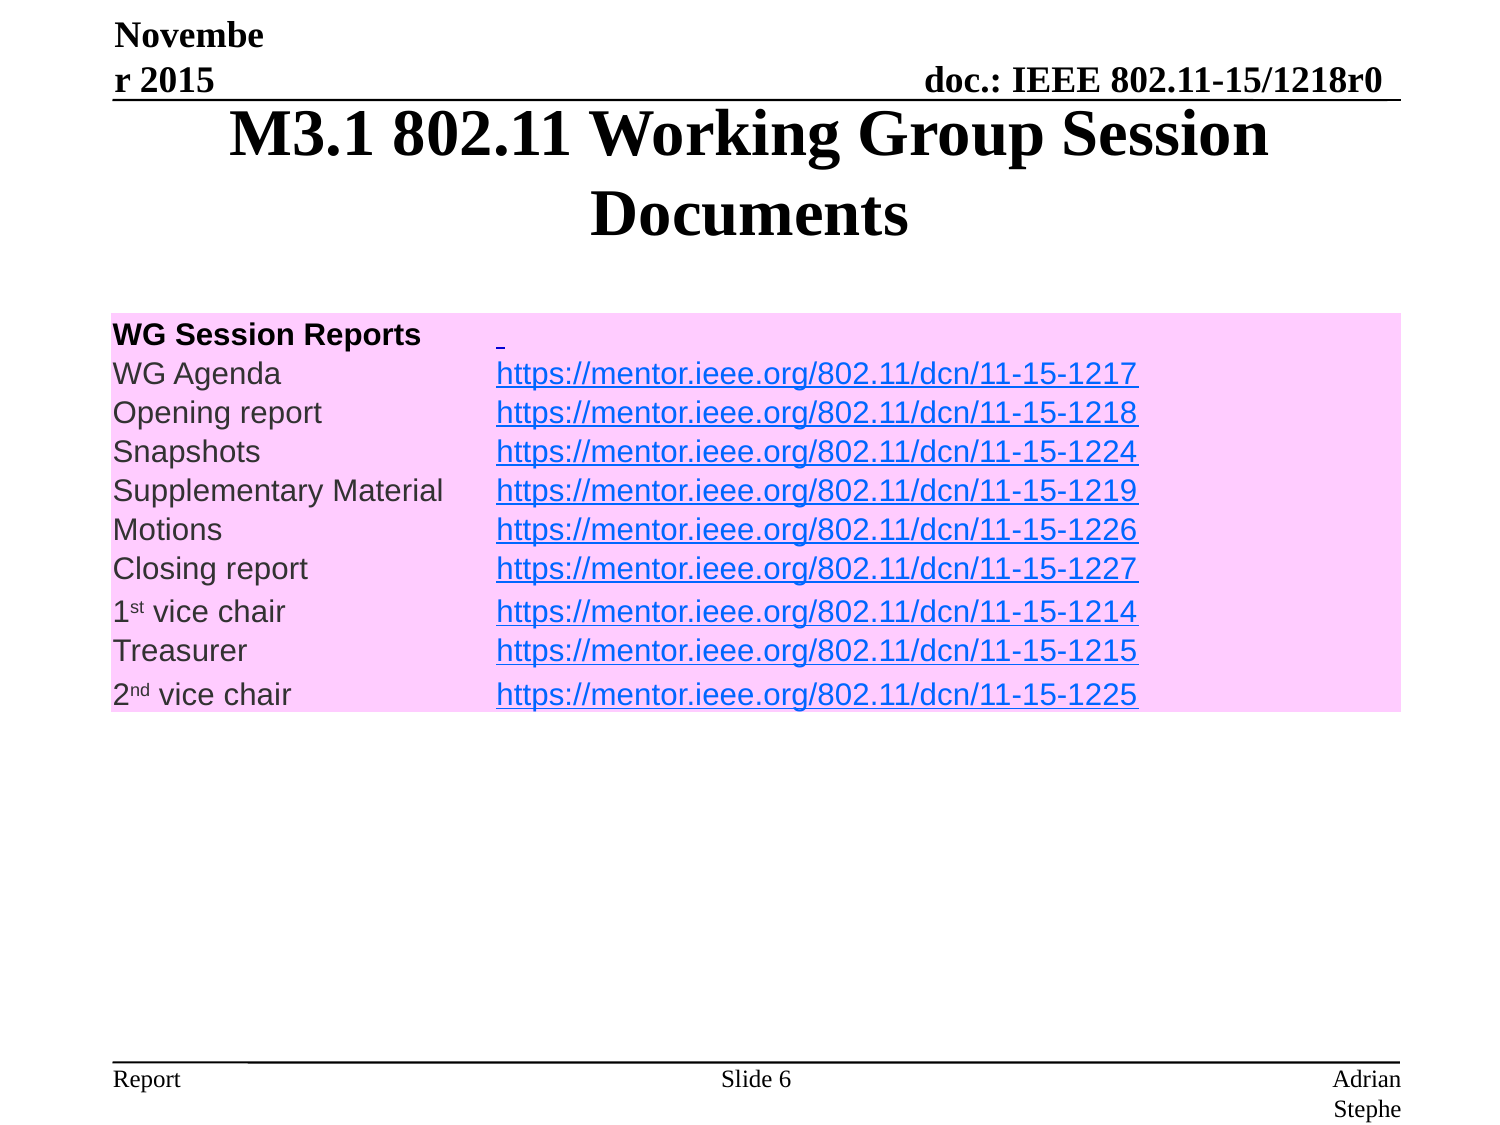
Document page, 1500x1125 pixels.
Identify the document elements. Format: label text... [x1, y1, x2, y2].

table_cell https://mentor.ieee.org/802.11/dcn/11-15-1215 [494, 629, 1401, 668]
table_cell Opening report [111, 391, 494, 430]
table_cell Closing report [111, 547, 494, 586]
table_cell https://mentor.ieee.org/802.11/dcn/11-15-1218 [494, 391, 1401, 430]
table_cell https://mentor.ieee.org/802.11/dcn/11-15-1226 [494, 508, 1401, 547]
slide_number Slide 6 [712, 1061, 800, 1093]
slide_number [114, 54, 272, 101]
table_cell https://mentor.ieee.org/802.11/dcn/11-15-1219 [494, 469, 1401, 508]
table_cell Treasurer [111, 629, 494, 668]
table_cell Supplementary Material [111, 469, 494, 508]
table_cell https://mentor.ieee.org/802.11/dcn/11-15-1225 [494, 668, 1401, 712]
table_cell 1st vice chair [111, 586, 494, 629]
table_cell https://mentor.ieee.org/802.11/dcn/11-15-1224 [494, 430, 1401, 469]
footer Adrian Stephens, Intel Corporation [1324, 1061, 1402, 1093]
table_cell Snapshots [111, 430, 494, 469]
title M3.1 802.11 Working Group Session Documents [112, 112, 1388, 225]
table_cell https://mentor.ieee.org/802.11/dcn/11-15-1214 [494, 586, 1401, 629]
table_cell Motions [111, 508, 494, 547]
table_cell https://mentor.ieee.org/802.11/dcn/11-15-1227 [494, 547, 1401, 586]
table_cell WG Agenda [111, 352, 494, 391]
table_header [494, 313, 1401, 352]
table_cell https://mentor.ieee.org/802.11/dcn/11-15-1217 [494, 352, 1401, 391]
table_cell 2nd vice chair [111, 668, 494, 712]
table_header WG Session Reports [111, 313, 494, 352]
